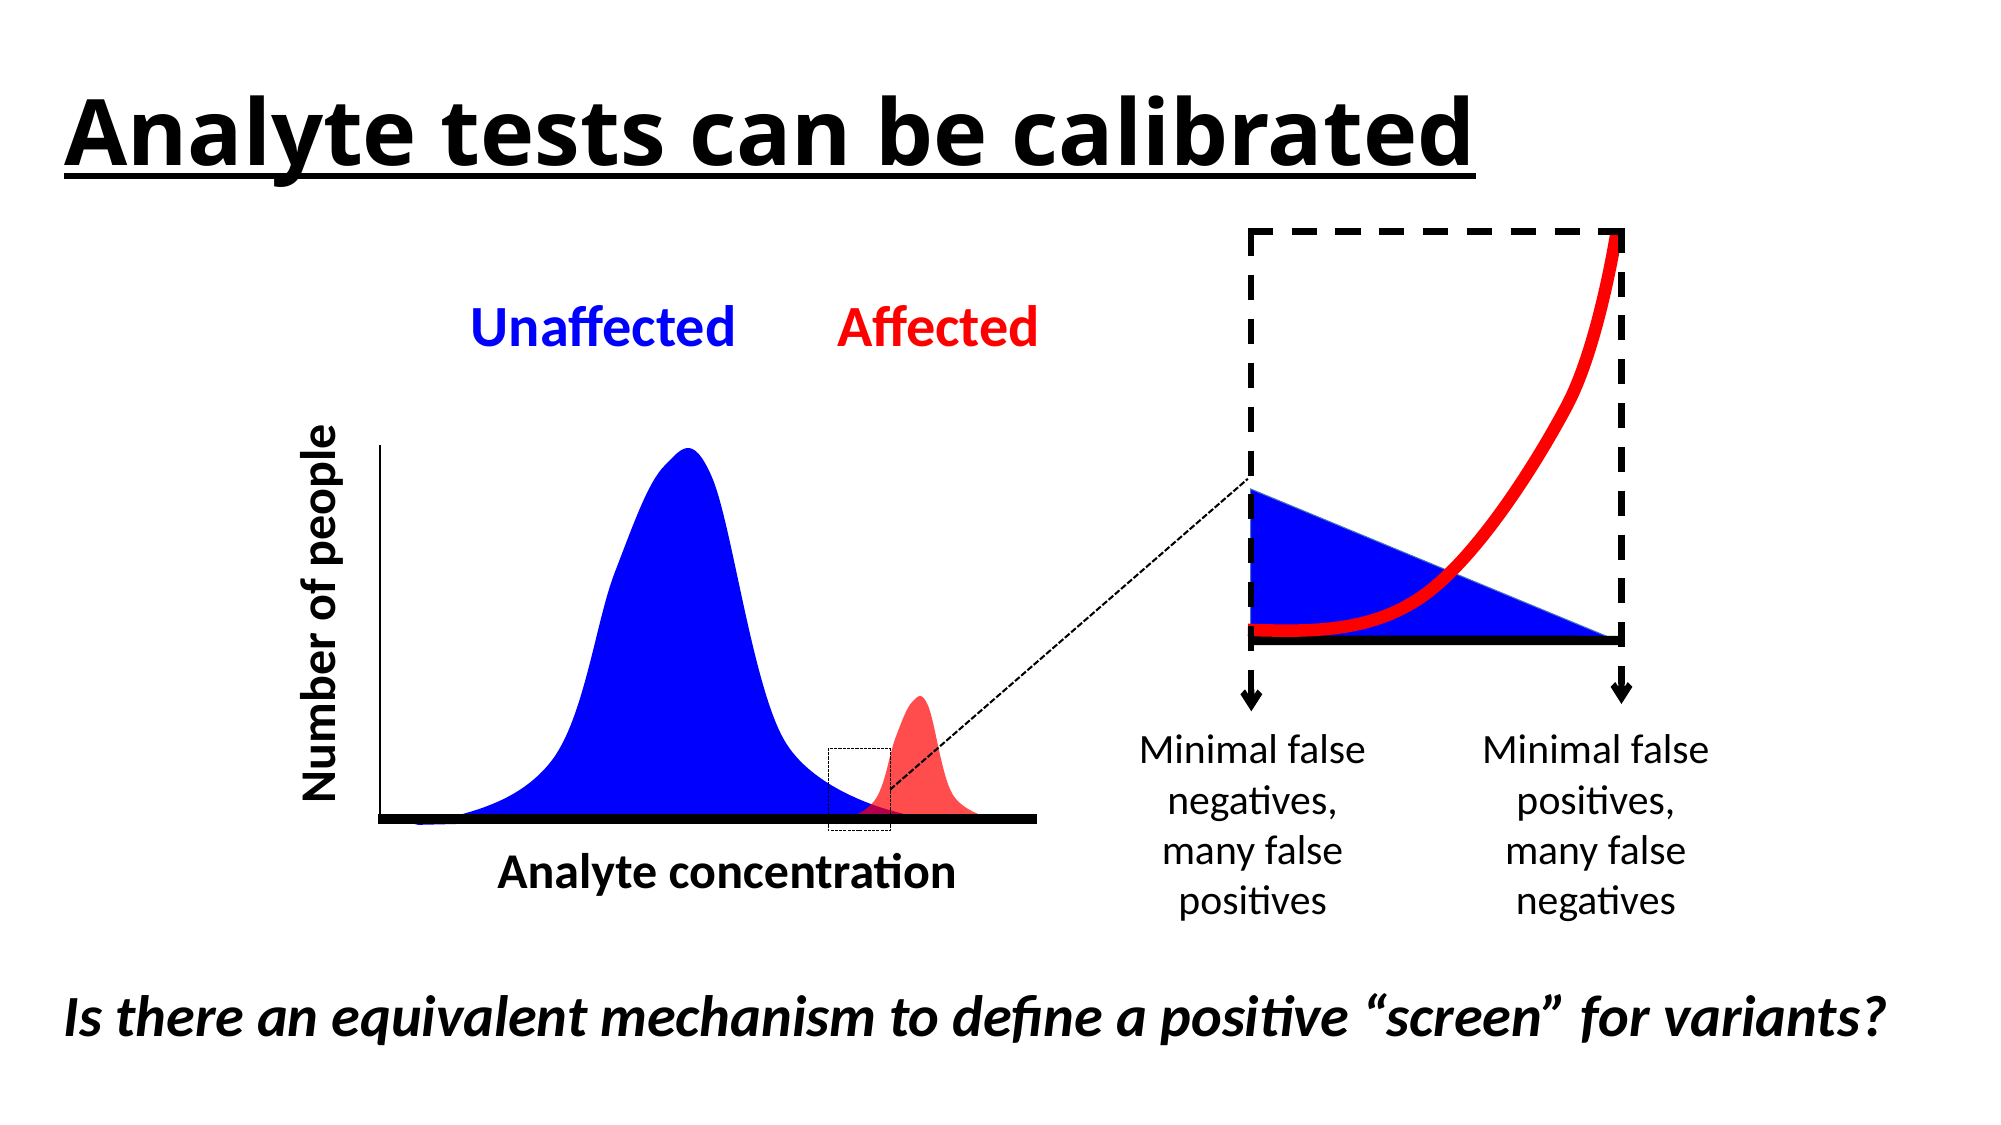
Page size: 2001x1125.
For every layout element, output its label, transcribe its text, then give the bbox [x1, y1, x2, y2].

text_box Minimal false positives, many false negatives [1458, 714, 1734, 930]
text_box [890, 478, 1248, 790]
text_box [1252, 488, 1343, 624]
text_box [1252, 245, 1616, 632]
text_box Analyte tests can be calibrated [49, 27, 1973, 245]
text_box Minimal false negatives, many false positives [1117, 714, 1388, 930]
text_box Is there an equivalent mechanism to define a positive “screen” for variants? [49, 970, 1973, 1056]
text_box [277, 280, 1058, 907]
text_box [1254, 572, 1605, 635]
